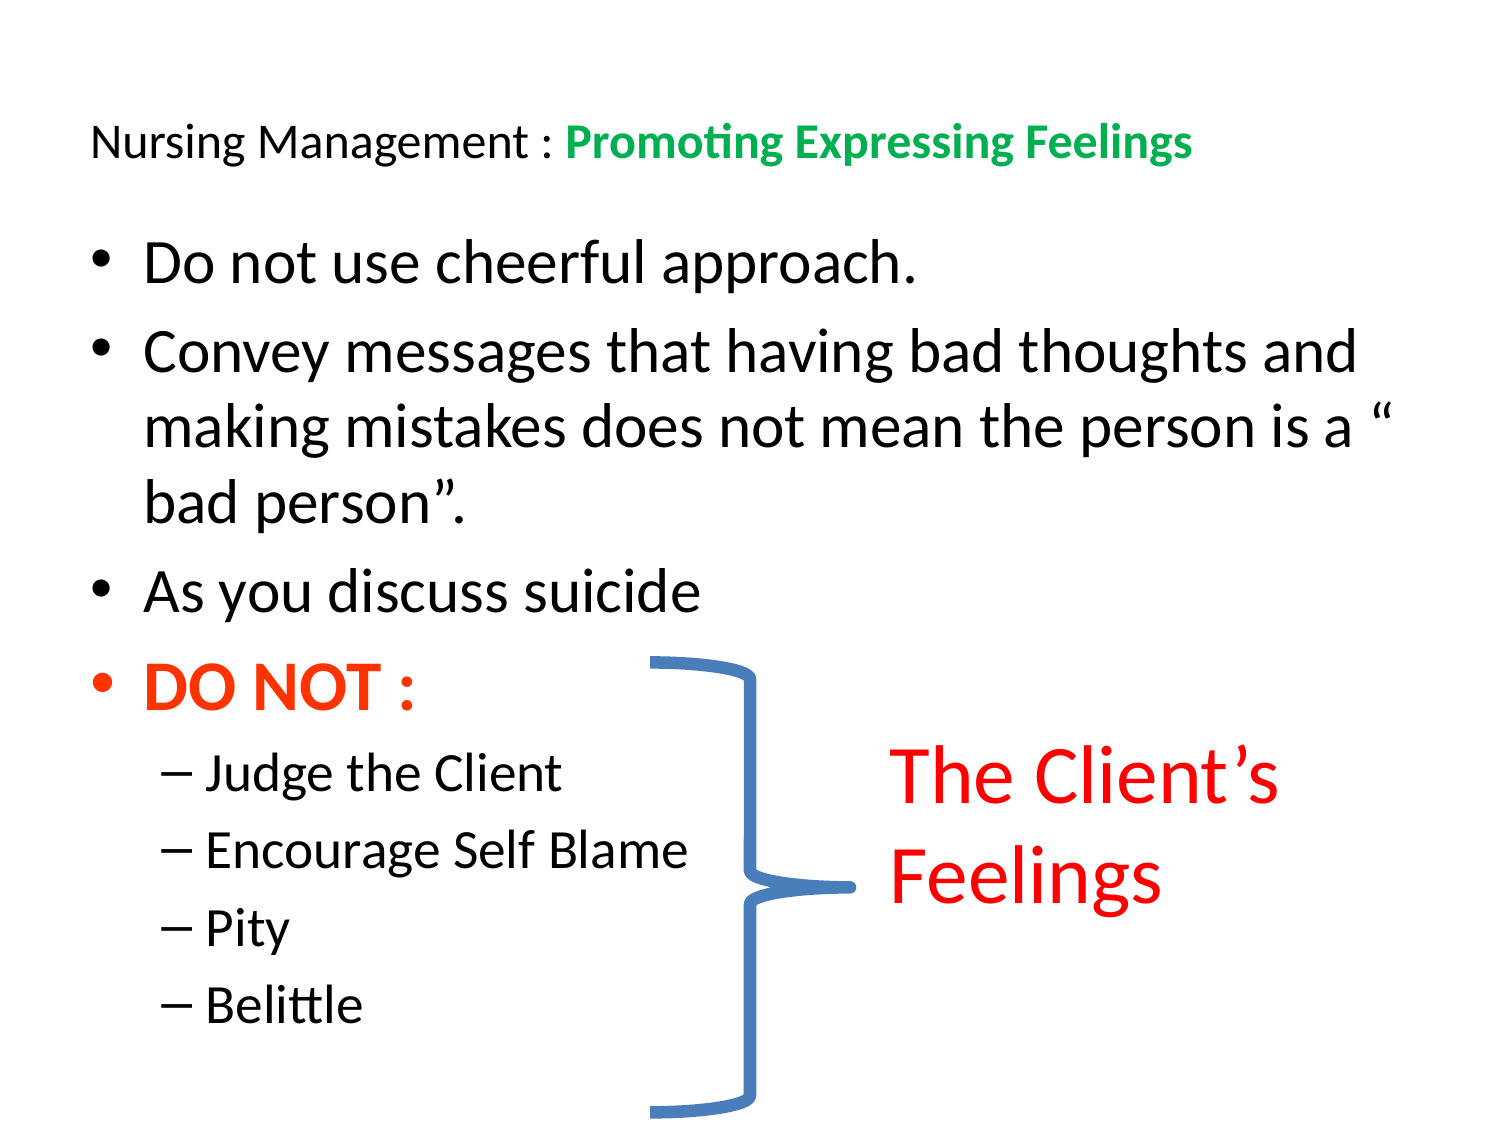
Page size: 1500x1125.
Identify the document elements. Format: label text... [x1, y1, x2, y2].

text_box The Client’s Feelings [875, 712, 1450, 973]
title Nursing Management : Promoting Expressing Feelings [75, 45, 1425, 212]
list Do not use cheerful approach. Convey messages that having bad thoughts and making mistakes does not mean the person is a “ bad person”. As you discuss suicide DO NOT : Judge the Client Encourage Self Blame Pity Belittle [75, 212, 1425, 1050]
text_box [650, 661, 851, 1114]
